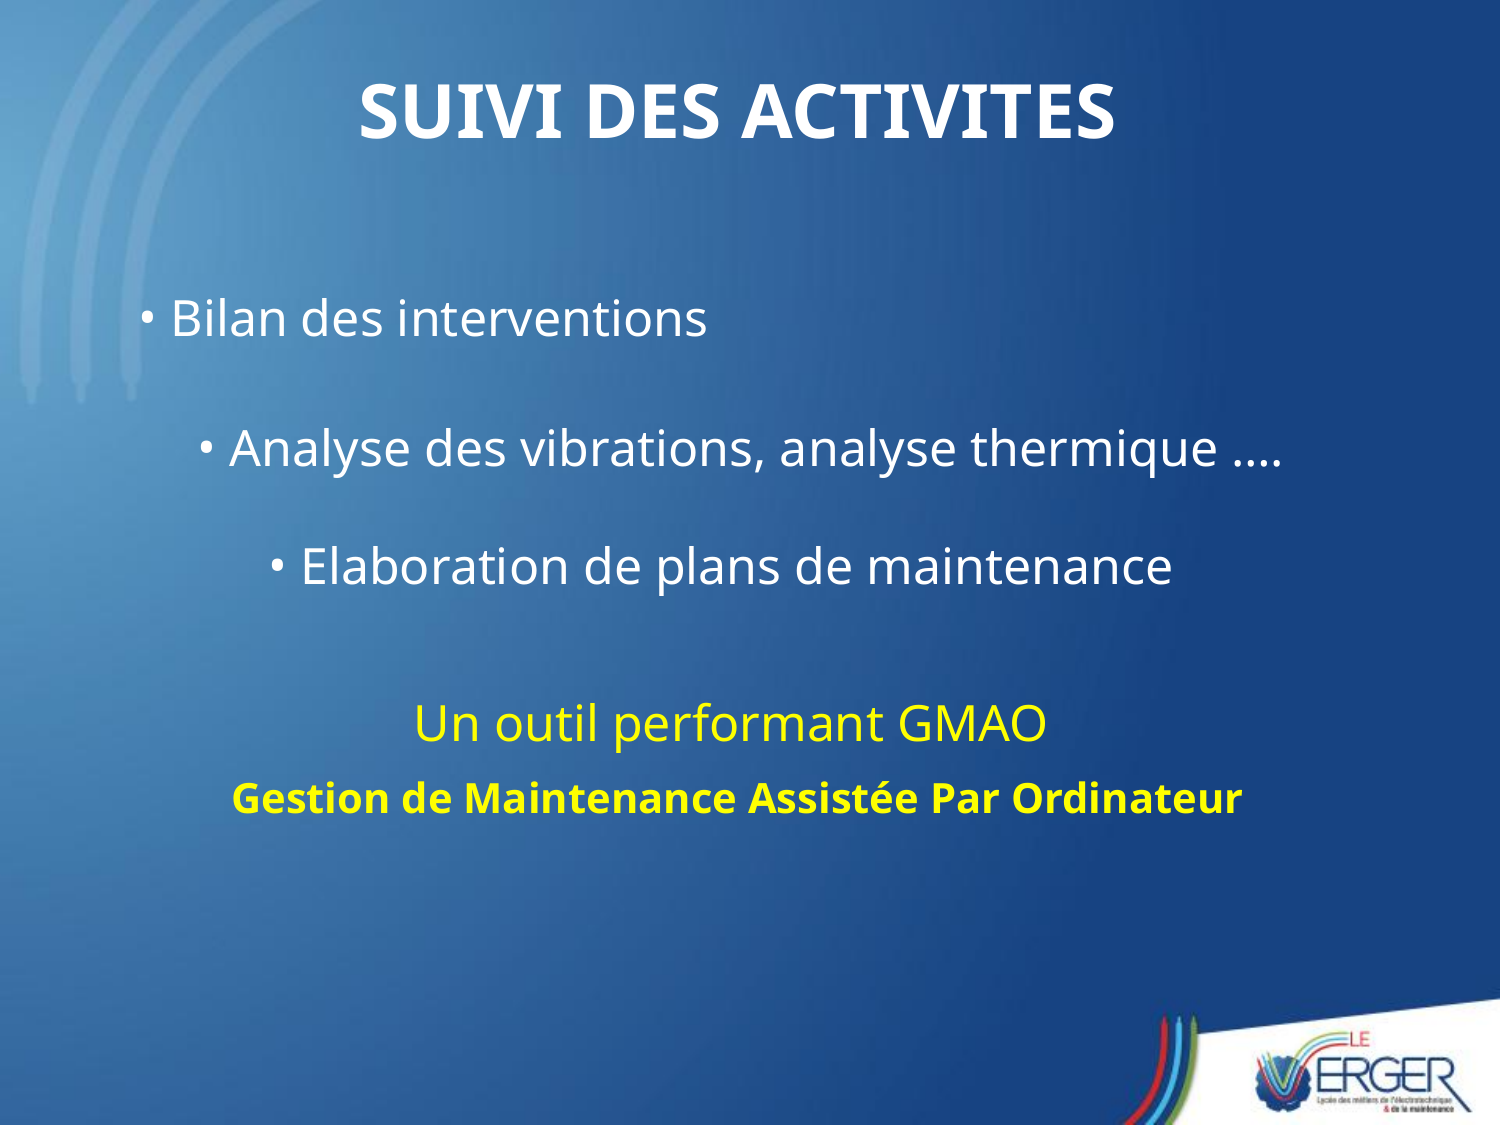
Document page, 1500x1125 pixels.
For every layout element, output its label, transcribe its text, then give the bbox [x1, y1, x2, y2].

text_box Elaboration de plans de maintenance [253, 527, 1229, 602]
text_box Bilan des interventions [123, 278, 1315, 414]
title SUIVI DES ACTIVITES [100, 42, 1376, 175]
text_box Un outil performant GMAO Gestion de Maintenance Assistée Par Ordinateur [68, 683, 1407, 830]
picture [0, 0, 1500, 1125]
text_box Analyse des vibrations, analyse thermique …. [183, 408, 1395, 484]
